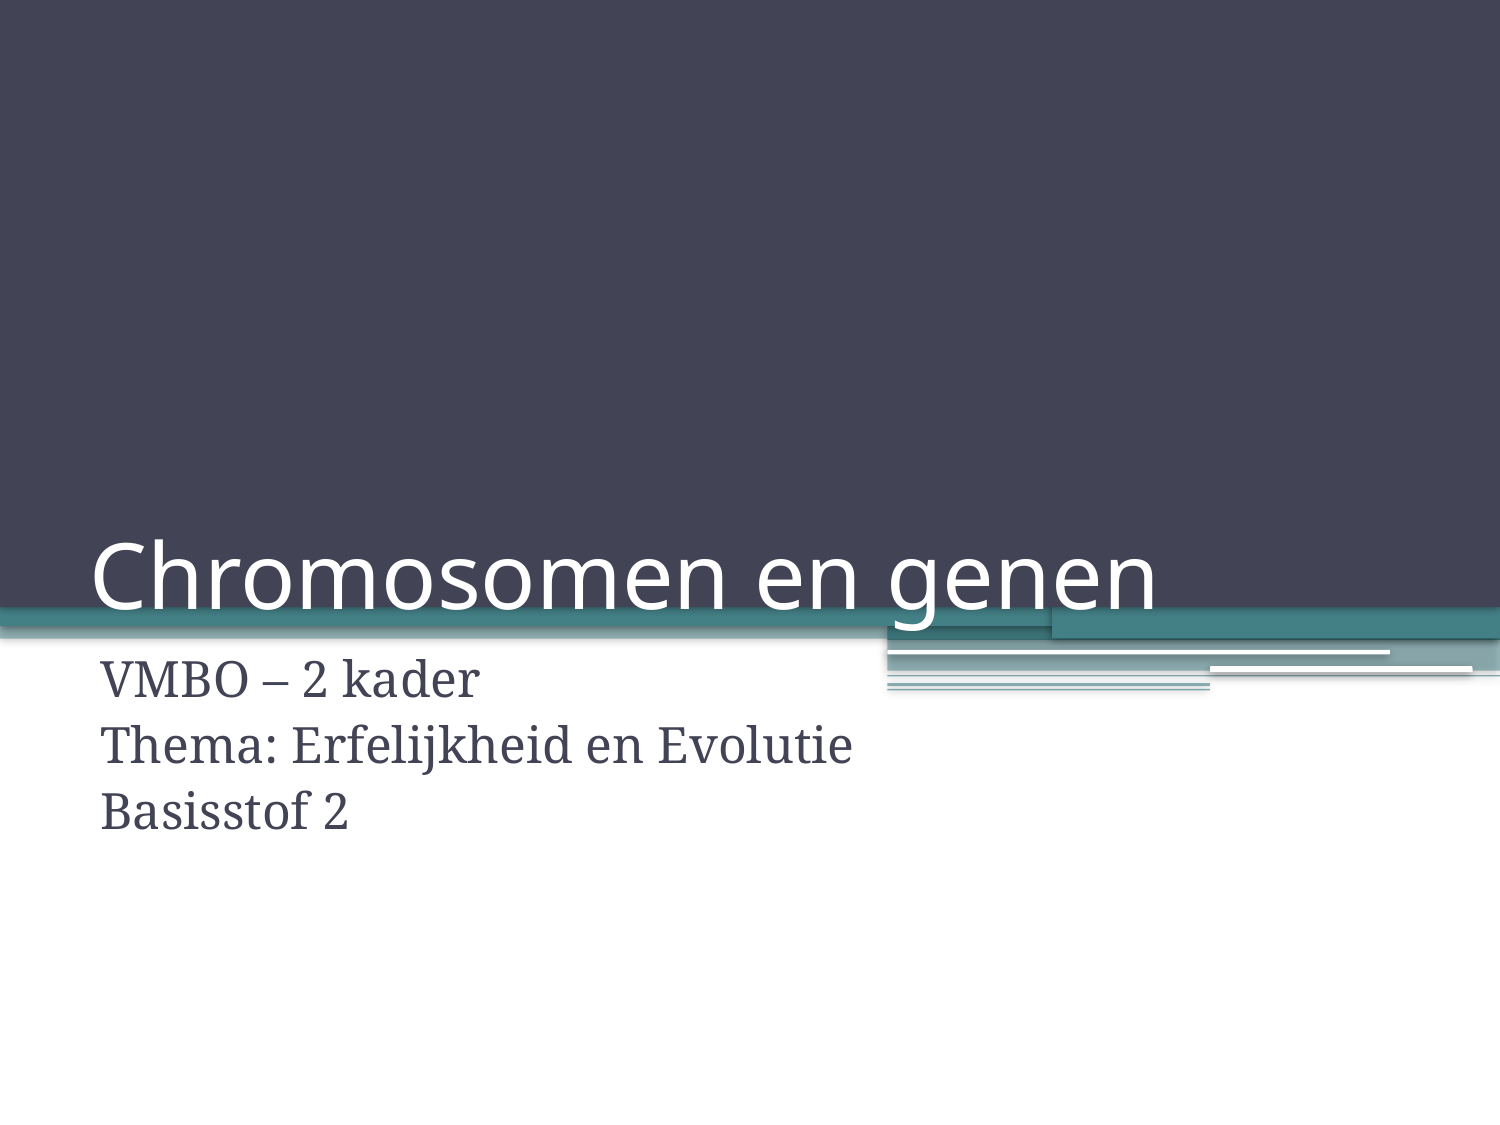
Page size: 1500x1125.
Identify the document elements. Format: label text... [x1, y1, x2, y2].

subtitle VMBO – 2 kader Thema: Erfelijkheid en Evolutie Basisstof 2 [75, 639, 888, 928]
title Chromosomen en genen [75, 394, 1463, 636]
